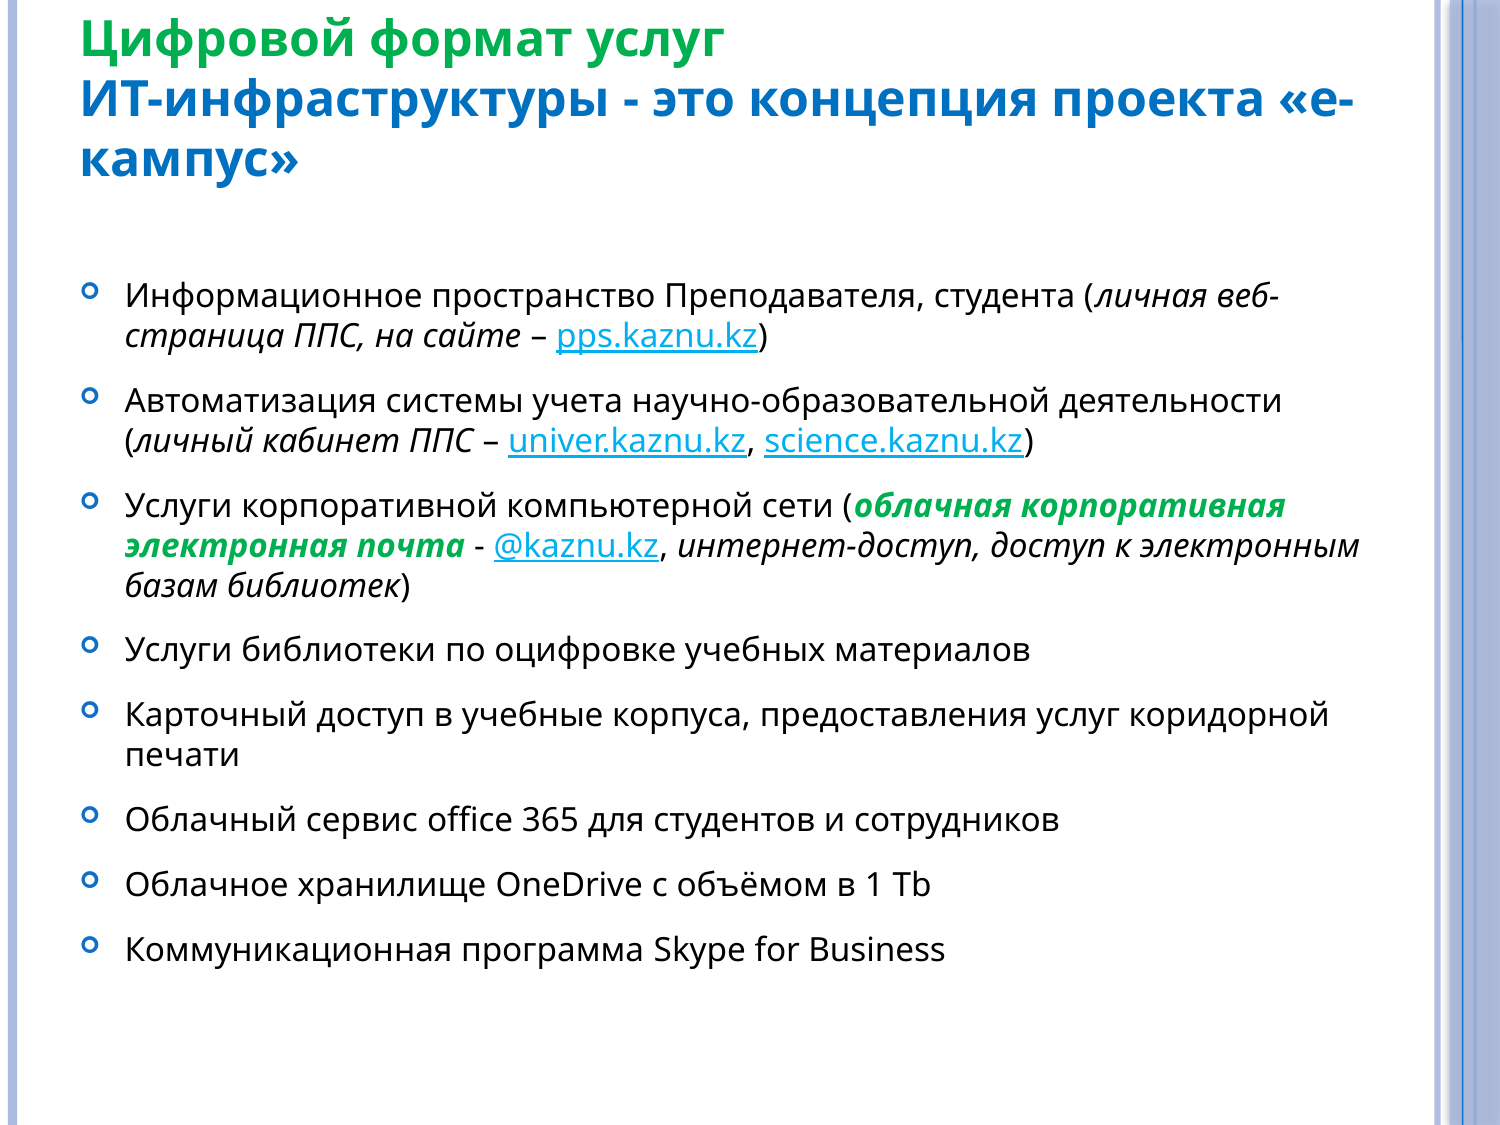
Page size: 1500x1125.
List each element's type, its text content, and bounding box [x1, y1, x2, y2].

list Информационное пространство Преподавателя, студента (личная веб-страница ППС, на сайте – pps.kaznu.kz) Автоматизация системы учета научно-образовательной деятельности (личный кабинет ППС – univer.kaznu.kz, science.kaznu.kz) Услуги корпоративной компьютерной сети (облачная корпоративная электронная почта - @kaznu.kz, интернет-доступ, доступ к электронным базам библиотек) Услуги библиотеки по оцифровке учебных материалов Карточный доступ в учебные корпуса, предоставления услуг коридорной печати Облачный сервис office 365 для студентов и сотрудников Облачное хранилище OneDrive с объёмом в 1 Tb Коммуникационная программа Skype for Business [64, 267, 1412, 1083]
title Цифровой формат услуг ИТ-инфраструктуры - это концепция проекта «е-кампус» [64, 19, 1412, 195]
